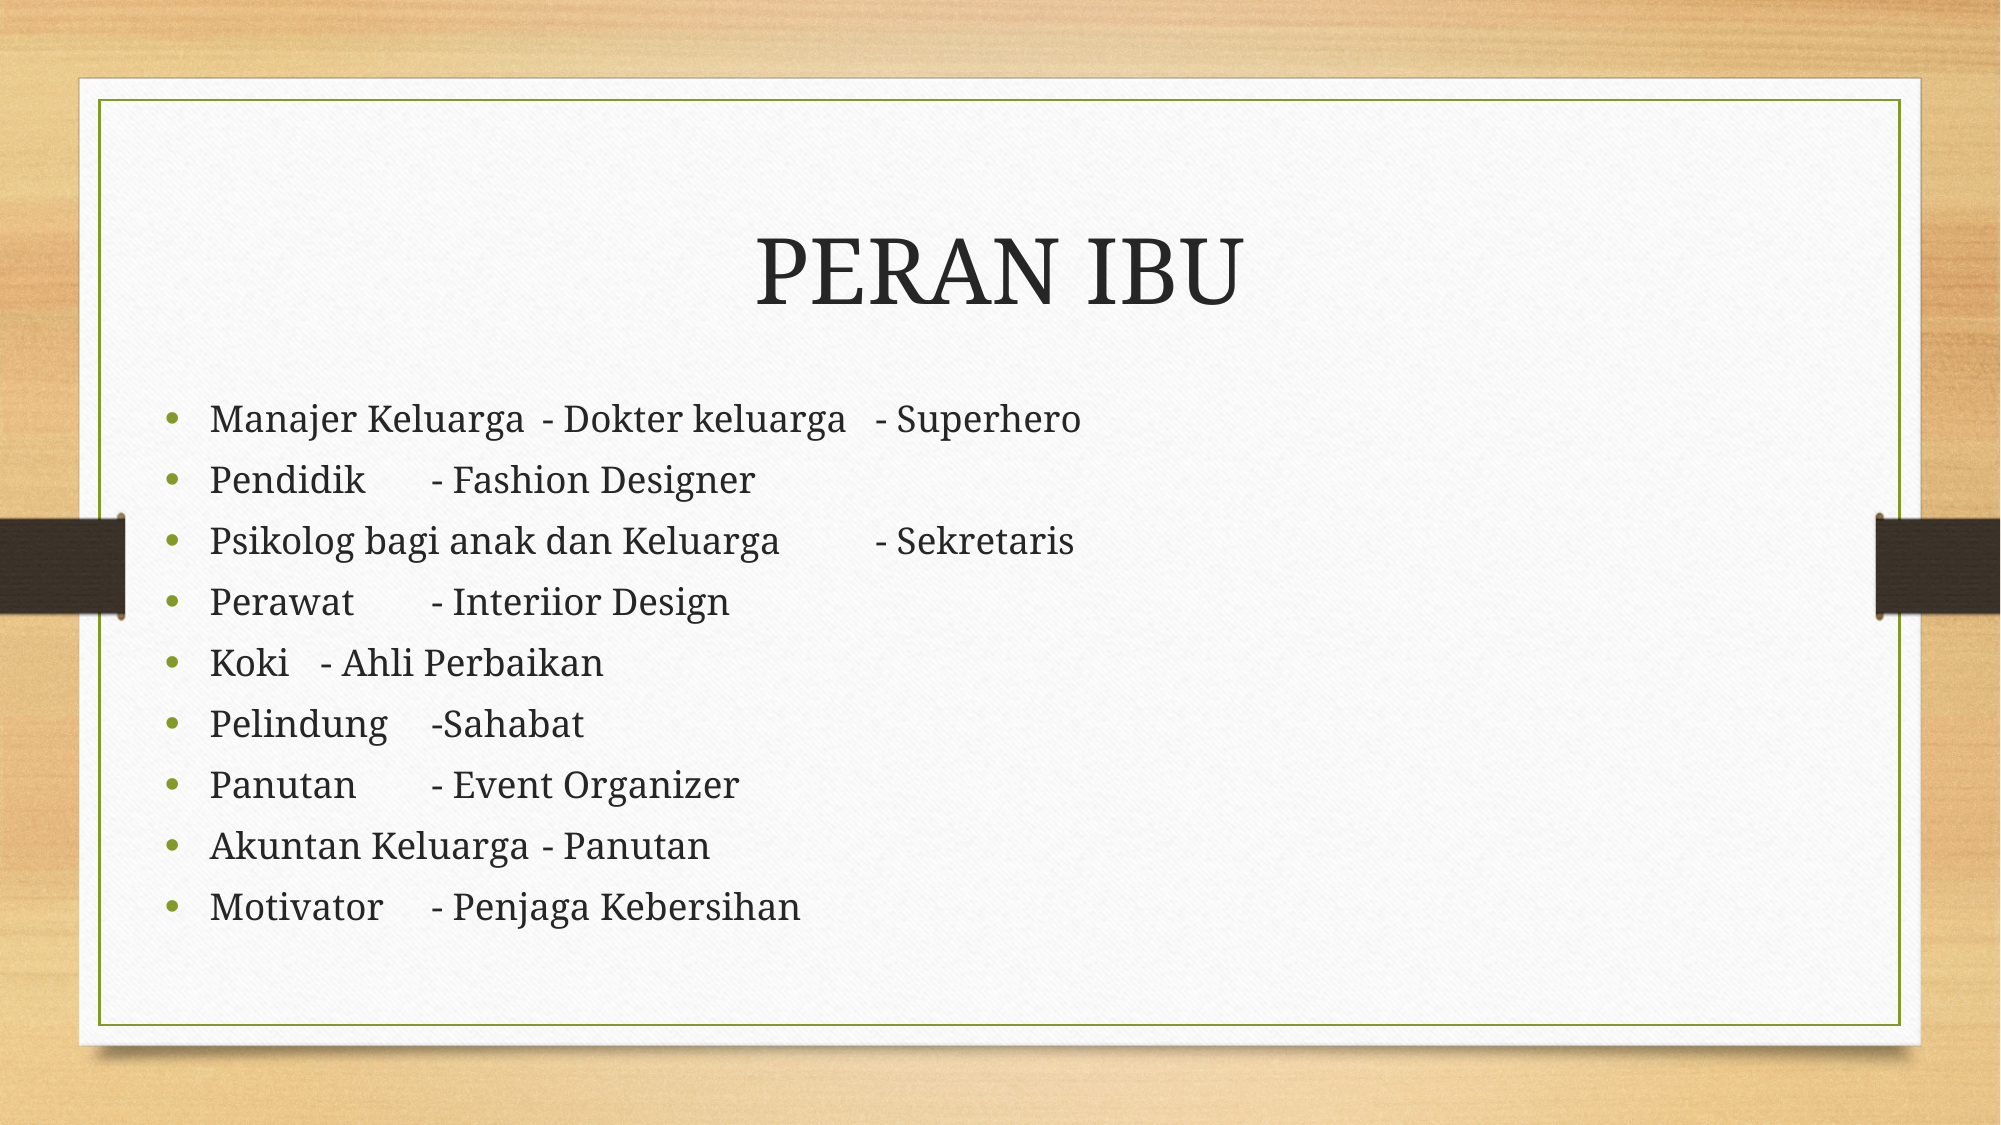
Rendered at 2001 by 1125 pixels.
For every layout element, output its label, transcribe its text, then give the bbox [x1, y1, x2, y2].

title PERAN IBU [212, 161, 1788, 375]
picture [0, 0, 2001, 1125]
list Manajer Keluarga - Dokter keluarga - Superhero Pendidik - Fashion Designer Psikolog bagi anak dan Keluarga - Sekretaris Perawat - Interiior Design Koki - Ahli Perbaikan Pelindung -Sahabat Panutan - Event Organizer Akuntan Keluarga - Panutan Motivator - Penjaga Kebersihan [149, 388, 1850, 950]
